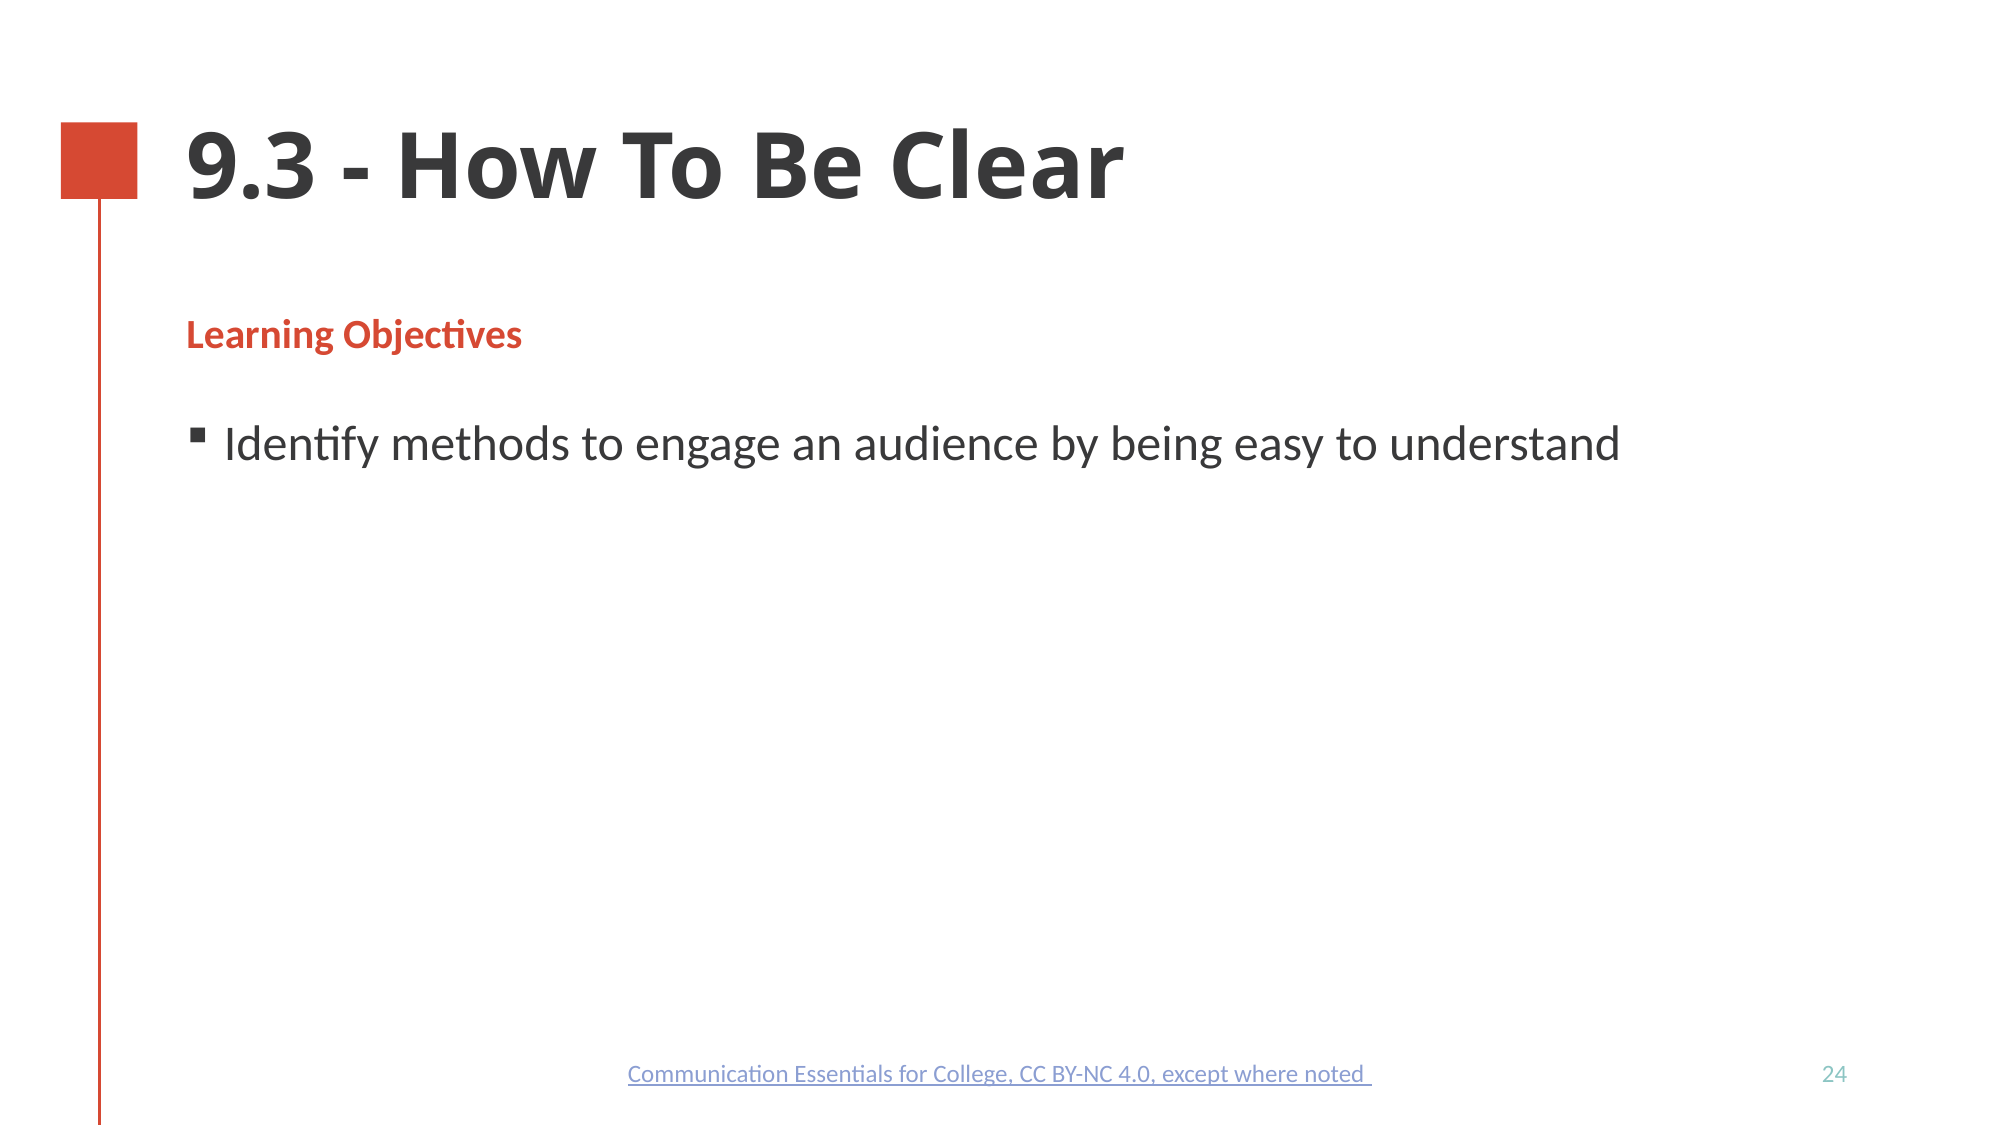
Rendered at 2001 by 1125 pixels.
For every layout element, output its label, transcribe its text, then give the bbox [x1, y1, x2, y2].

title 9.3 - How To Be Clear [171, 59, 1863, 278]
list Identify methods to engage an audience by being easy to understand [171, 410, 1863, 1014]
slide_number 24 [1412, 1042, 1863, 1103]
list Learning Objectives [171, 305, 1863, 366]
footer Communication Essentials for College, CC BY-NC 4.0, except where noted [600, 1042, 1400, 1103]
